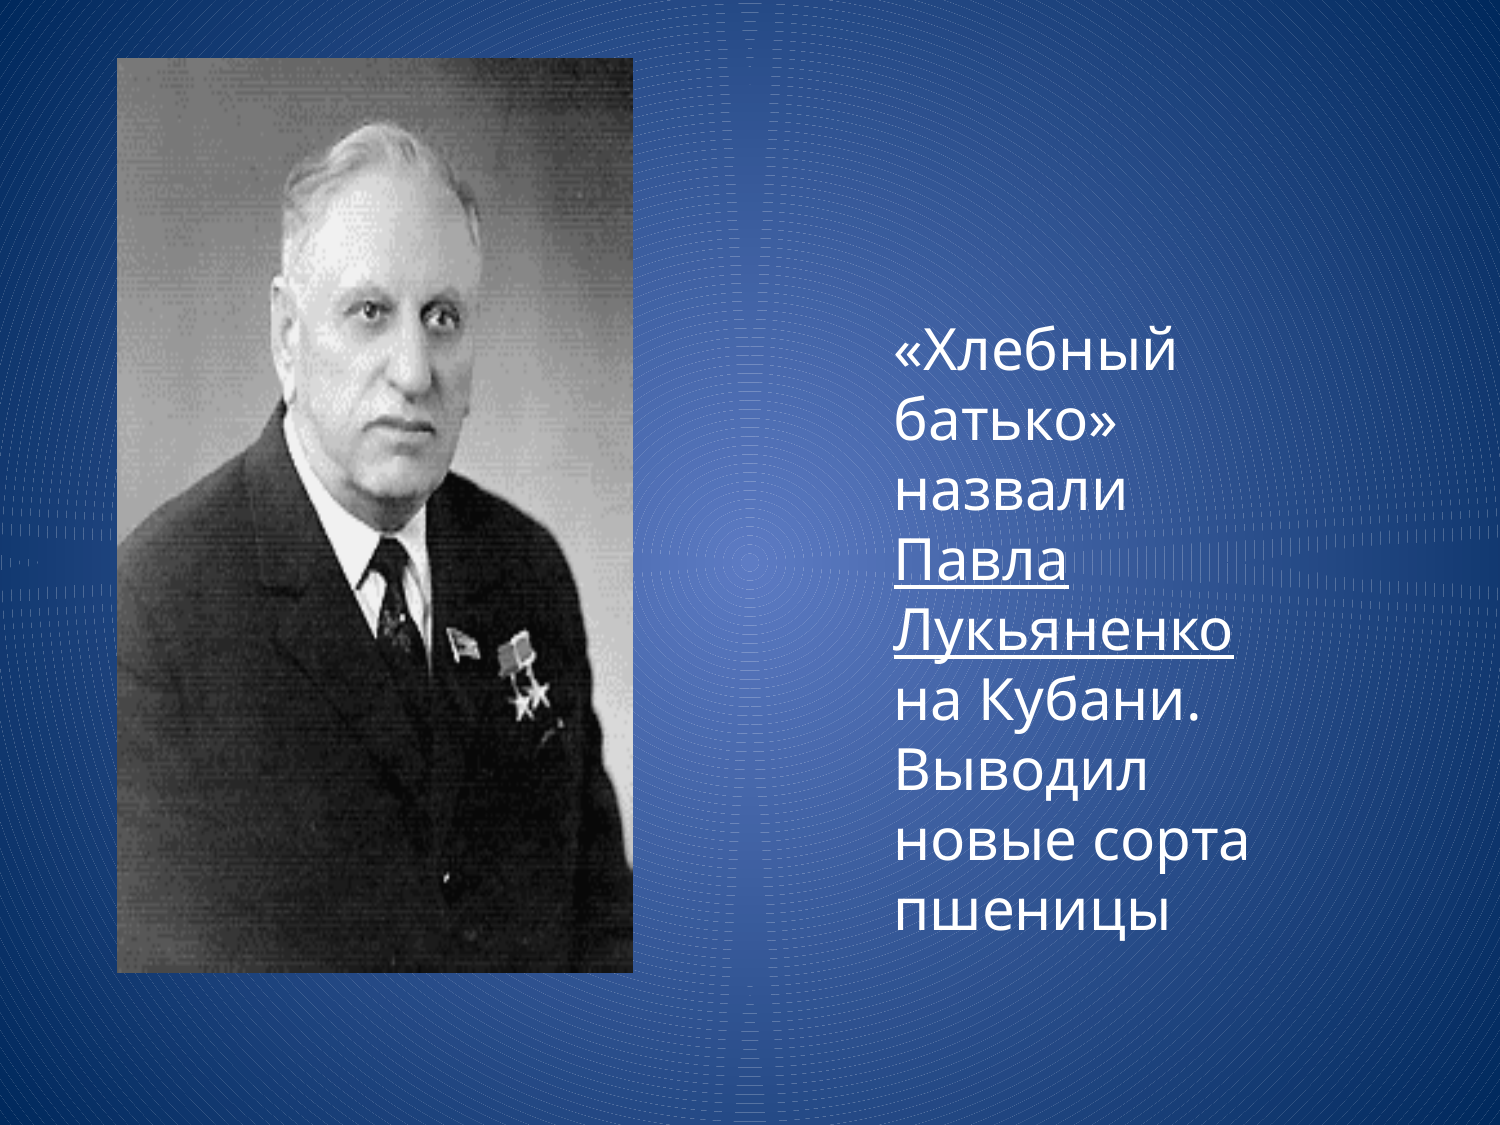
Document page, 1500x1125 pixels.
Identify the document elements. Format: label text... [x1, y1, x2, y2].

picture [116, 58, 633, 973]
text_box «Хлебный батько» назвали Павла Лукьяненко на Кубани. Выводил новые сорта пшеницы [878, 304, 1301, 950]
